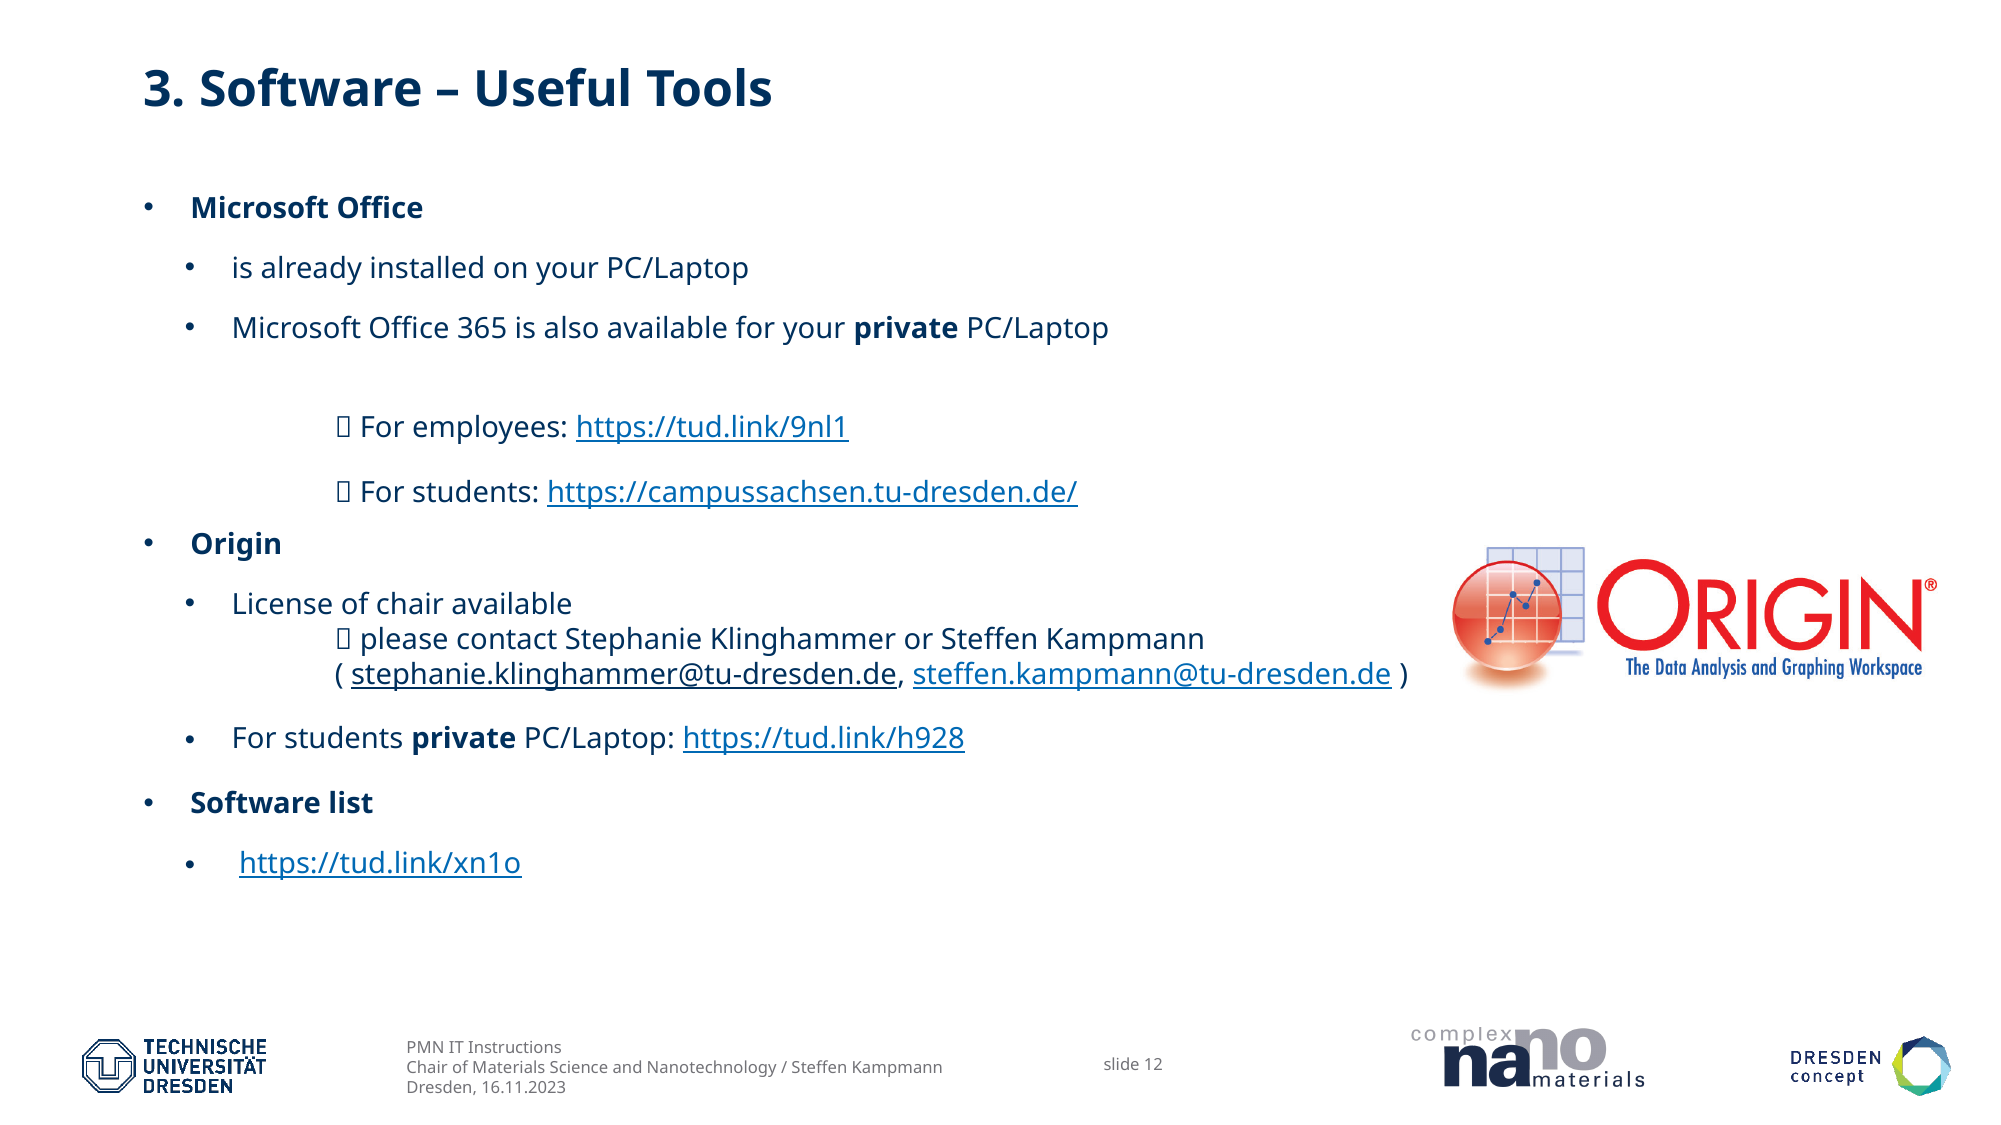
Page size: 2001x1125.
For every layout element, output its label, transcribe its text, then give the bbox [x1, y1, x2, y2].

picture [1450, 545, 1938, 696]
picture [82, 1039, 266, 1093]
picture [1791, 1036, 1951, 1096]
picture [1411, 1027, 1645, 1089]
title 3. Software – Useful Tools [143, 56, 1880, 169]
list Microsoft Office is already installed on your PC/Laptop Microsoft Office 365 is also available for your private PC/Laptop  For employees: https://tud.link/9nl1  For students: https://campussachsen.tu-dresden.de/ Origin License of chair available  please contact Stephanie Klinghammer or Steffen Kampmann ( stephanie.klinghammer@tu-dresden.de, steffen.kampmann@tu-dresden.de ) For students private PC/Laptop: https://tud.link/h928 Software list https://tud.link/xn1o [143, 188, 1813, 902]
